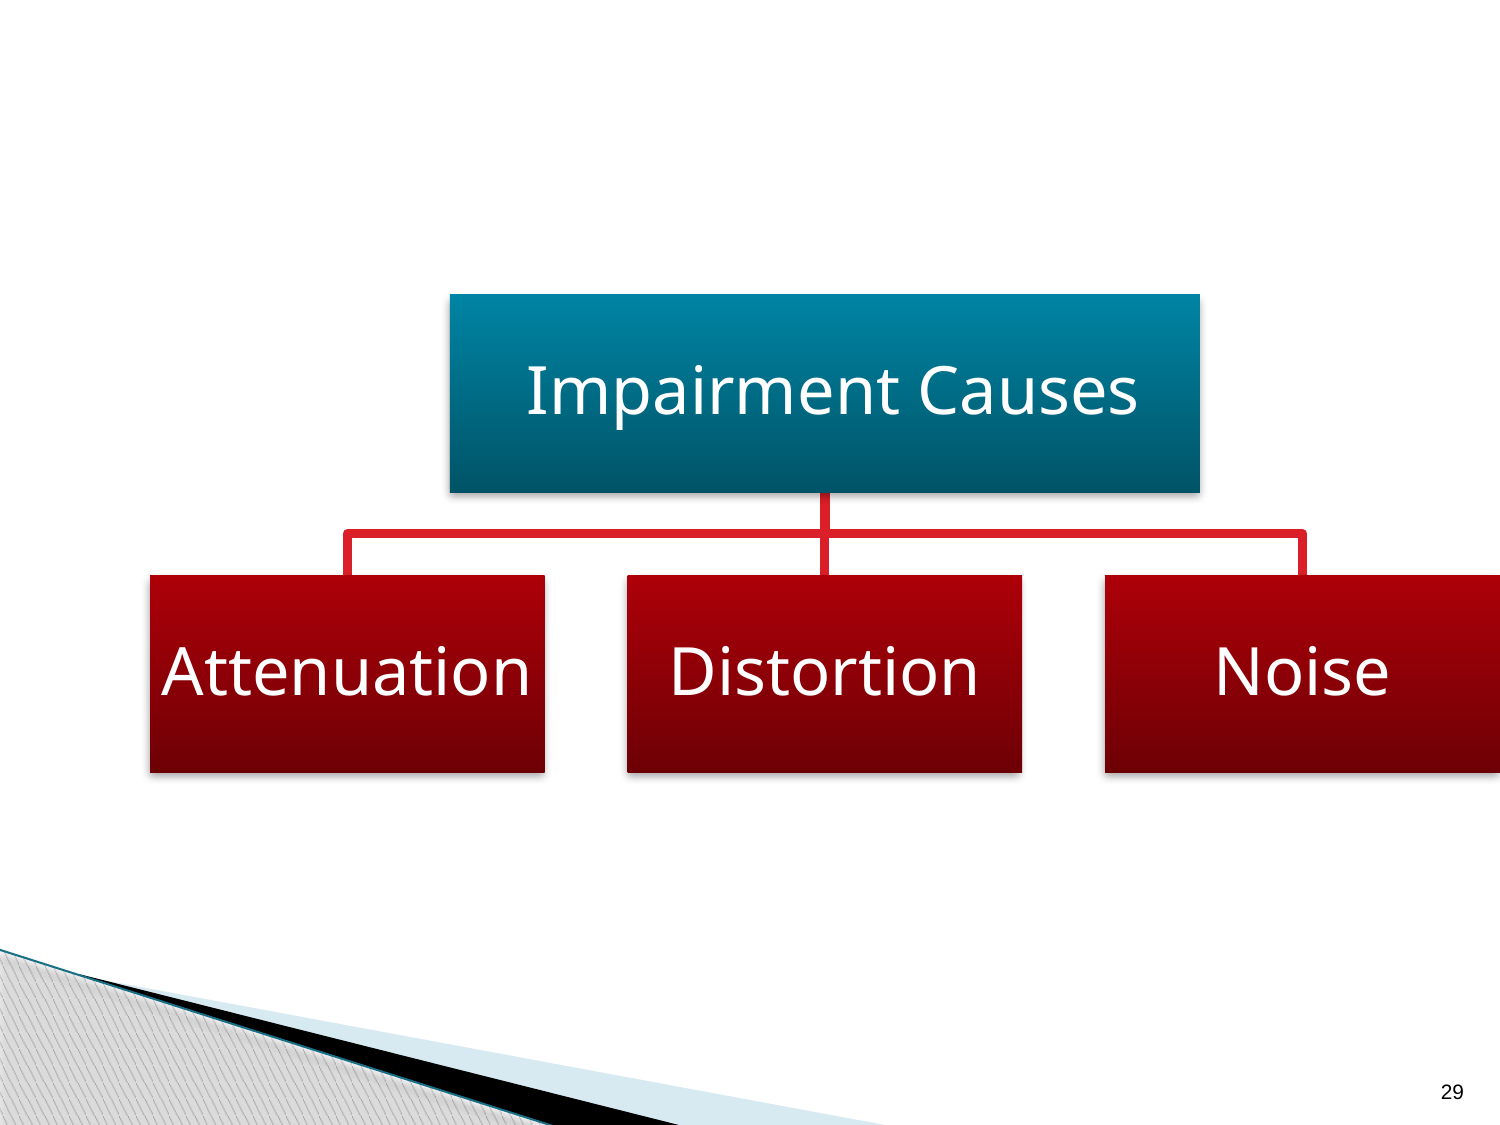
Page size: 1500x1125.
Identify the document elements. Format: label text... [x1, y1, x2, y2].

slide_number 29 [1418, 1051, 1479, 1112]
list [149, 162, 1500, 906]
